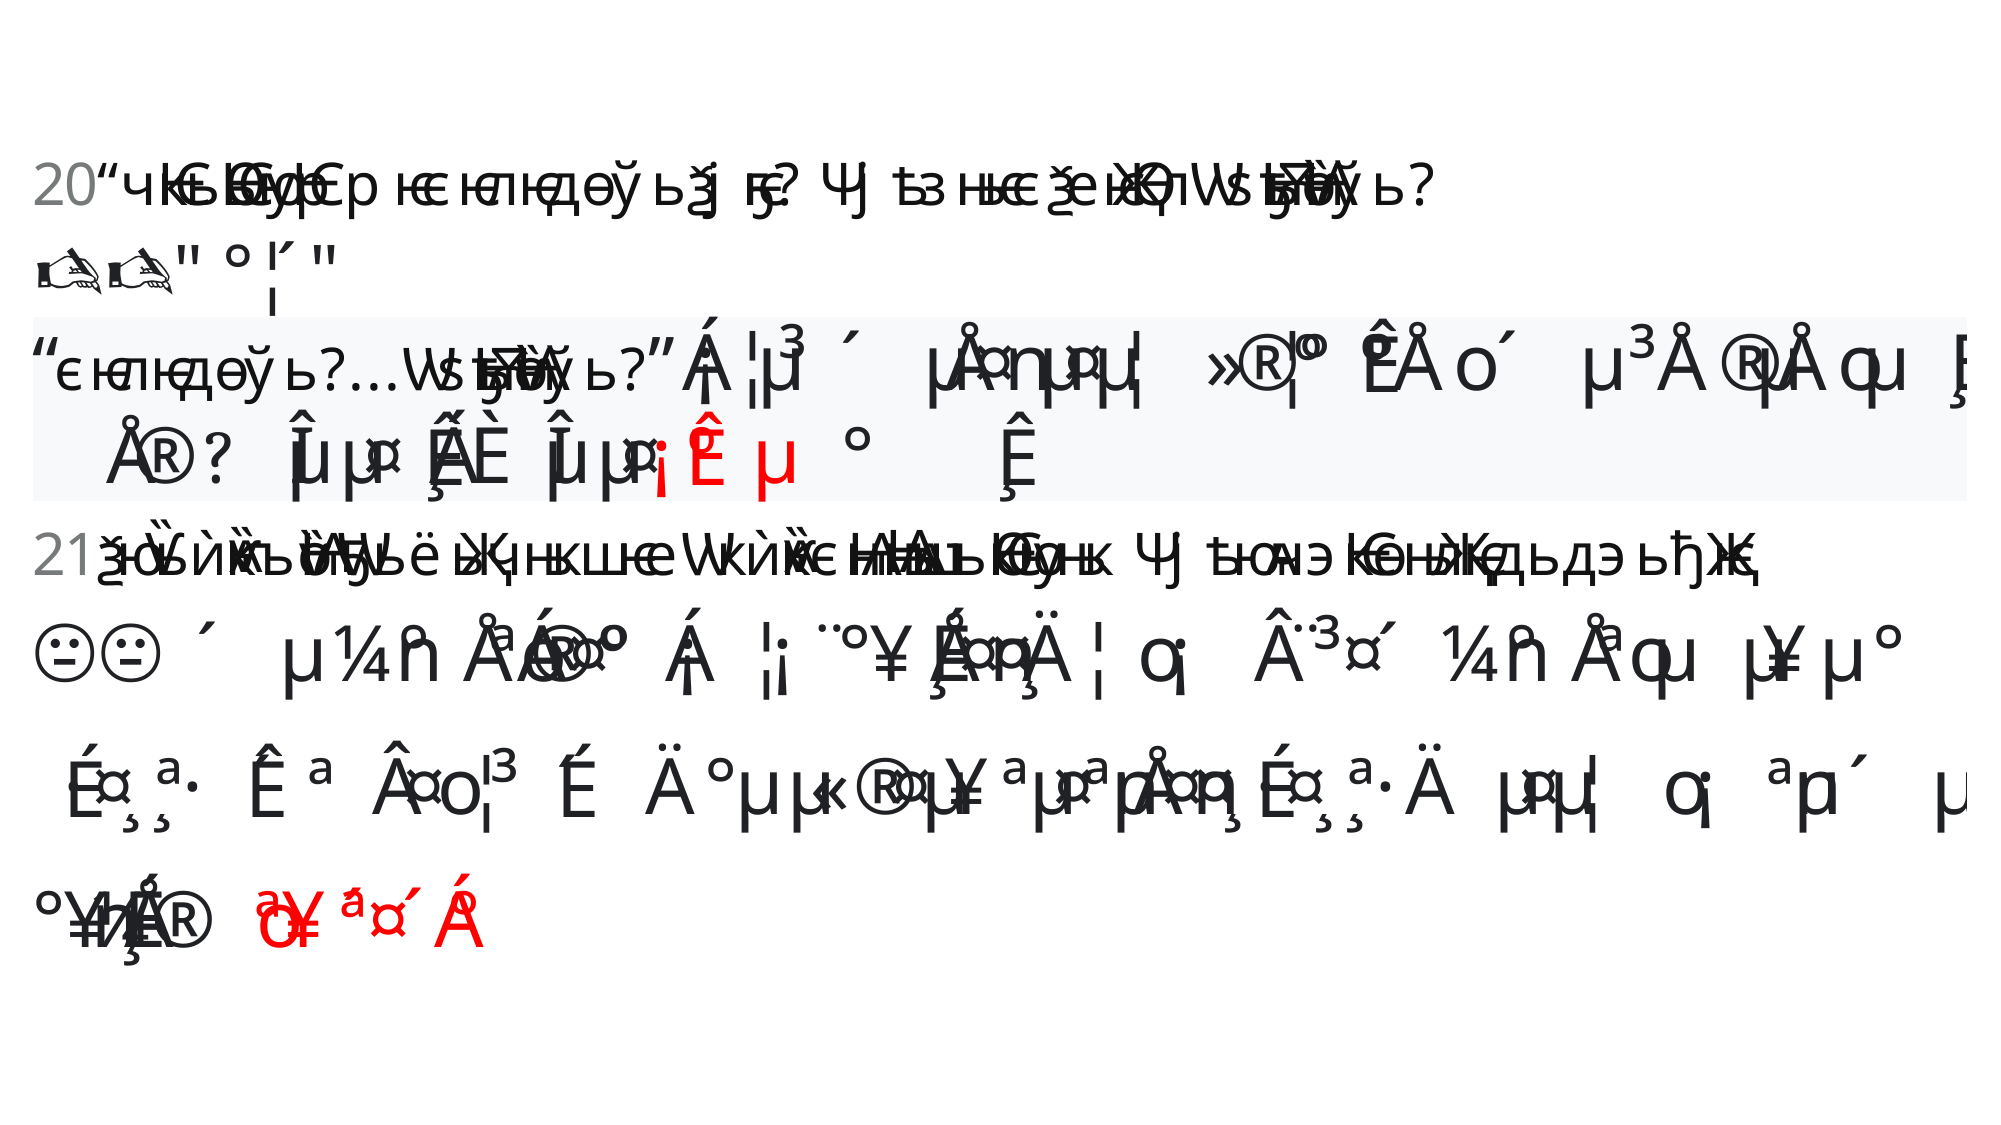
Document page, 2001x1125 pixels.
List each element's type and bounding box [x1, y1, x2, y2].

picture [32, 131, 1968, 994]
